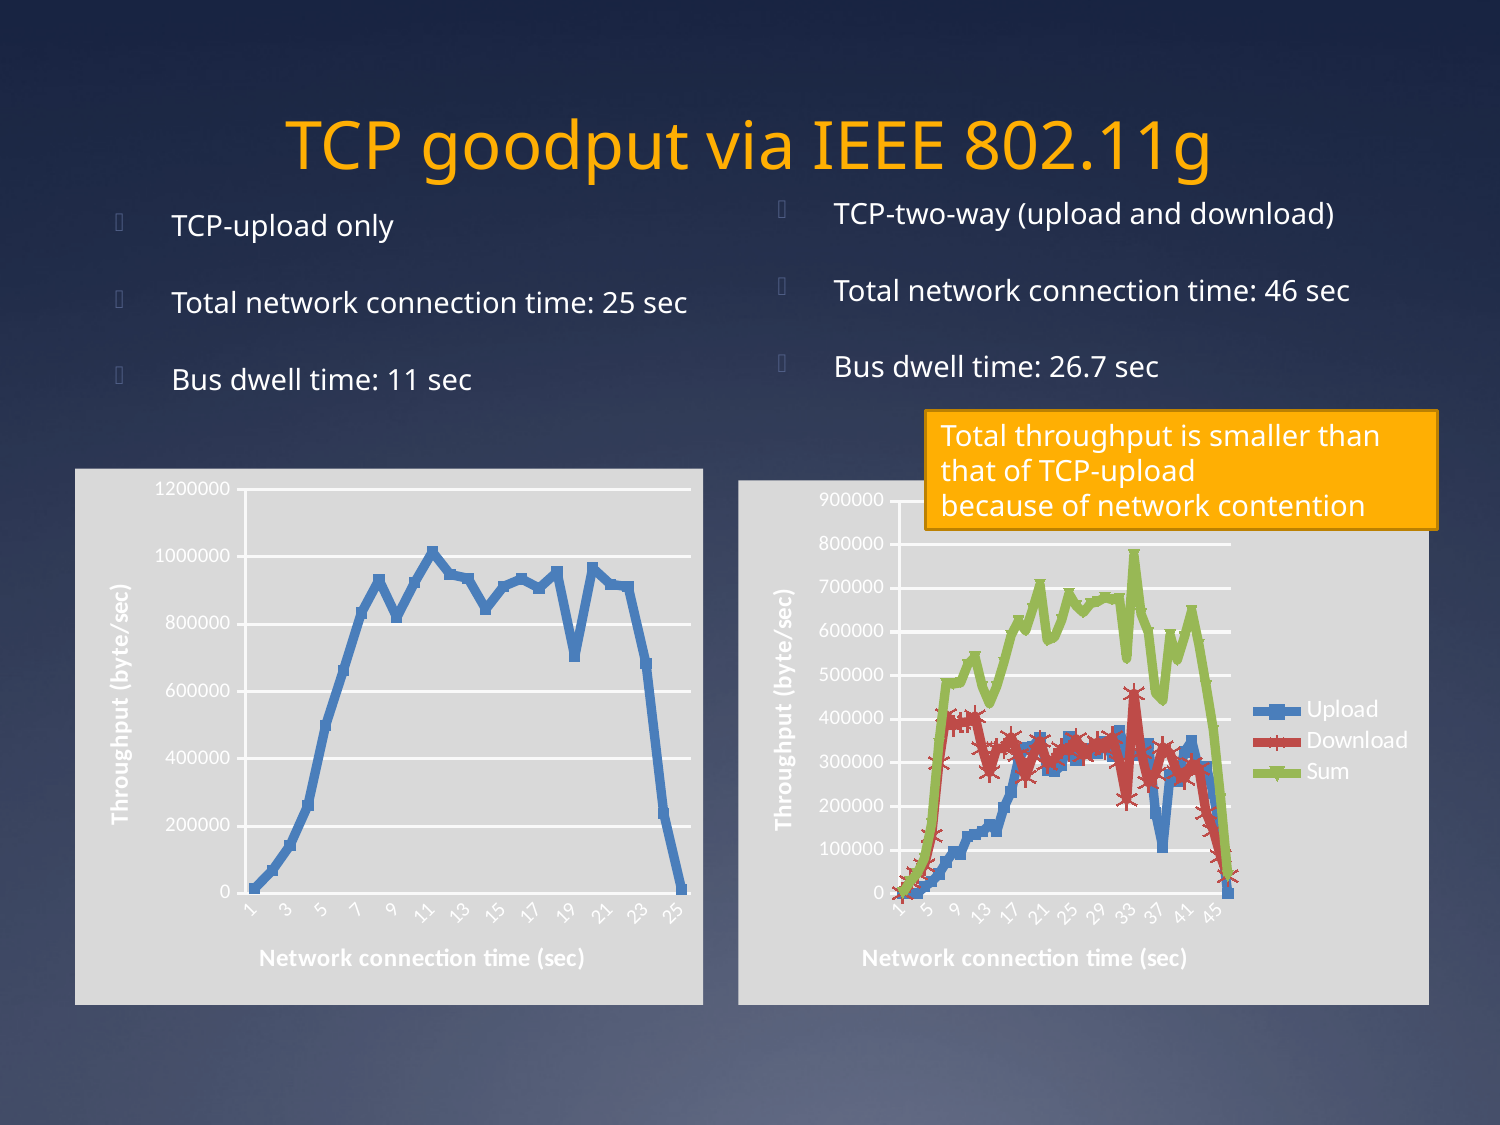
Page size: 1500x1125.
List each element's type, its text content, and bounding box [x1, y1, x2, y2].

text_box Total throughput is smaller than that of TCP-upload because of network contention [924, 409, 1439, 480]
list TCP-two-way (upload and download) Total network connection time: 46 sec Bus dwell time: 26.7 sec [762, 187, 1397, 438]
list TCP-upload only Total network connection time: 25 sec Bus dwell time: 11 sec [99, 200, 734, 438]
chart [737, 479, 1430, 1006]
chart [73, 467, 705, 1006]
title TCP goodput via IEEE 802.11g [100, 95, 1400, 225]
